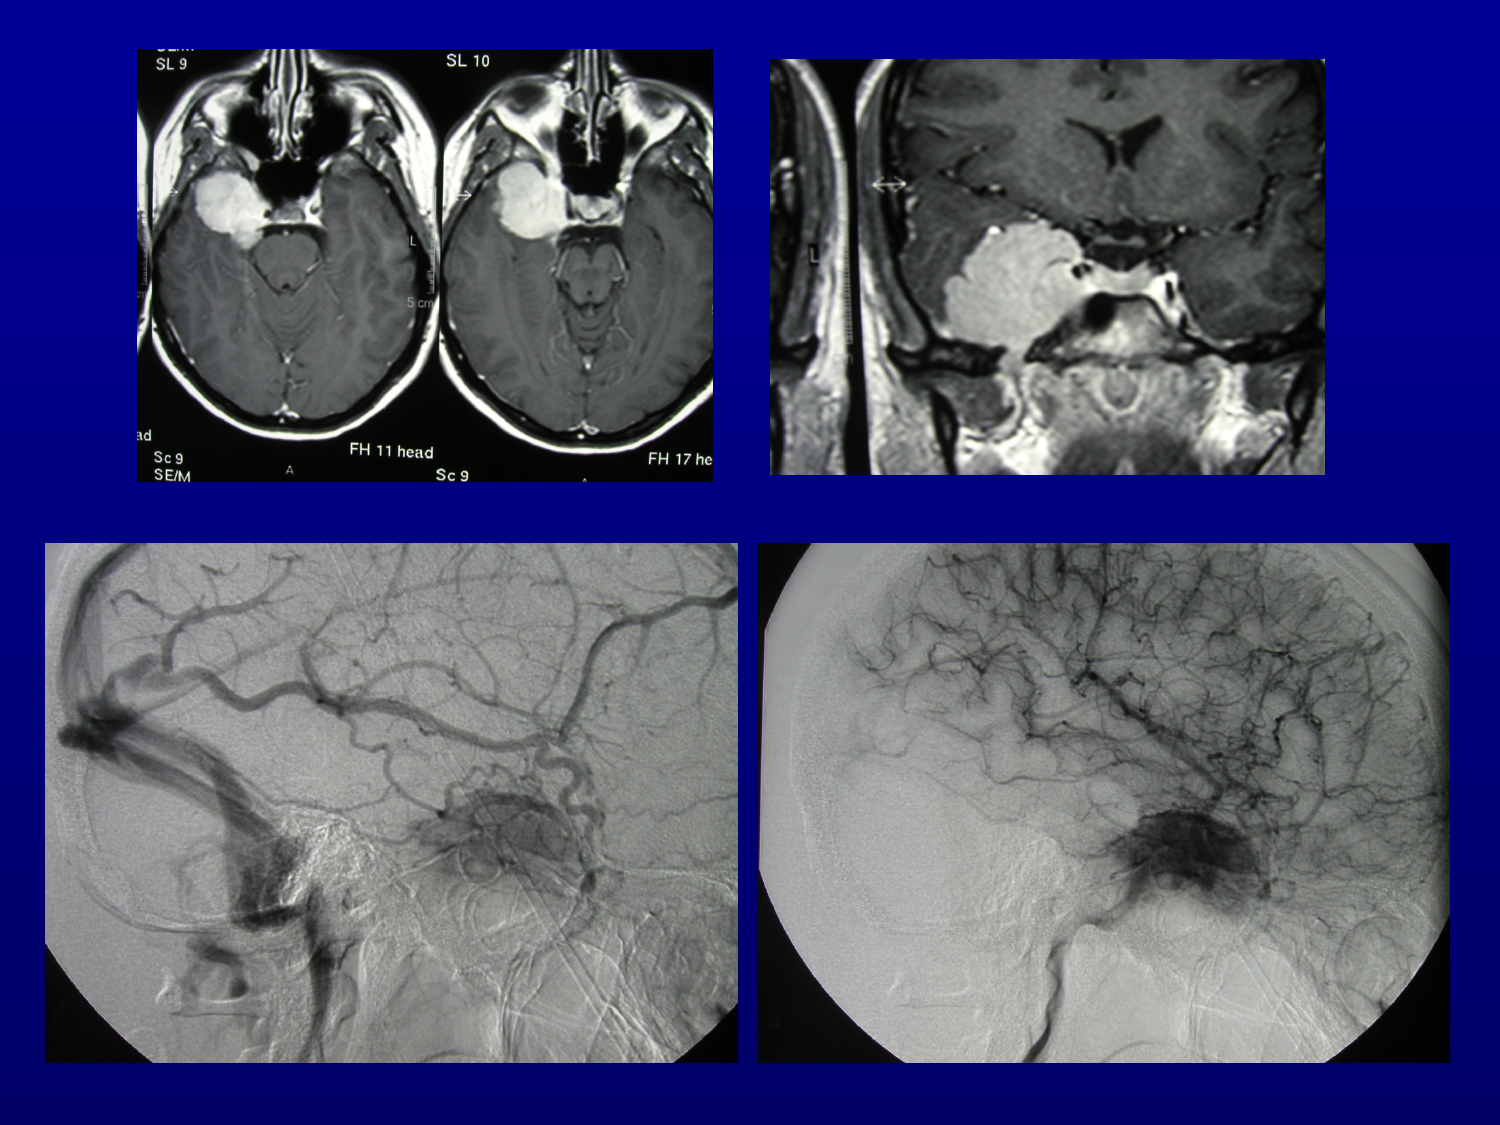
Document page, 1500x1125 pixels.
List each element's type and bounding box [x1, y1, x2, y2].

list [758, 543, 1451, 1063]
list [45, 543, 738, 1063]
list [770, 59, 1326, 476]
list [137, 49, 713, 482]
